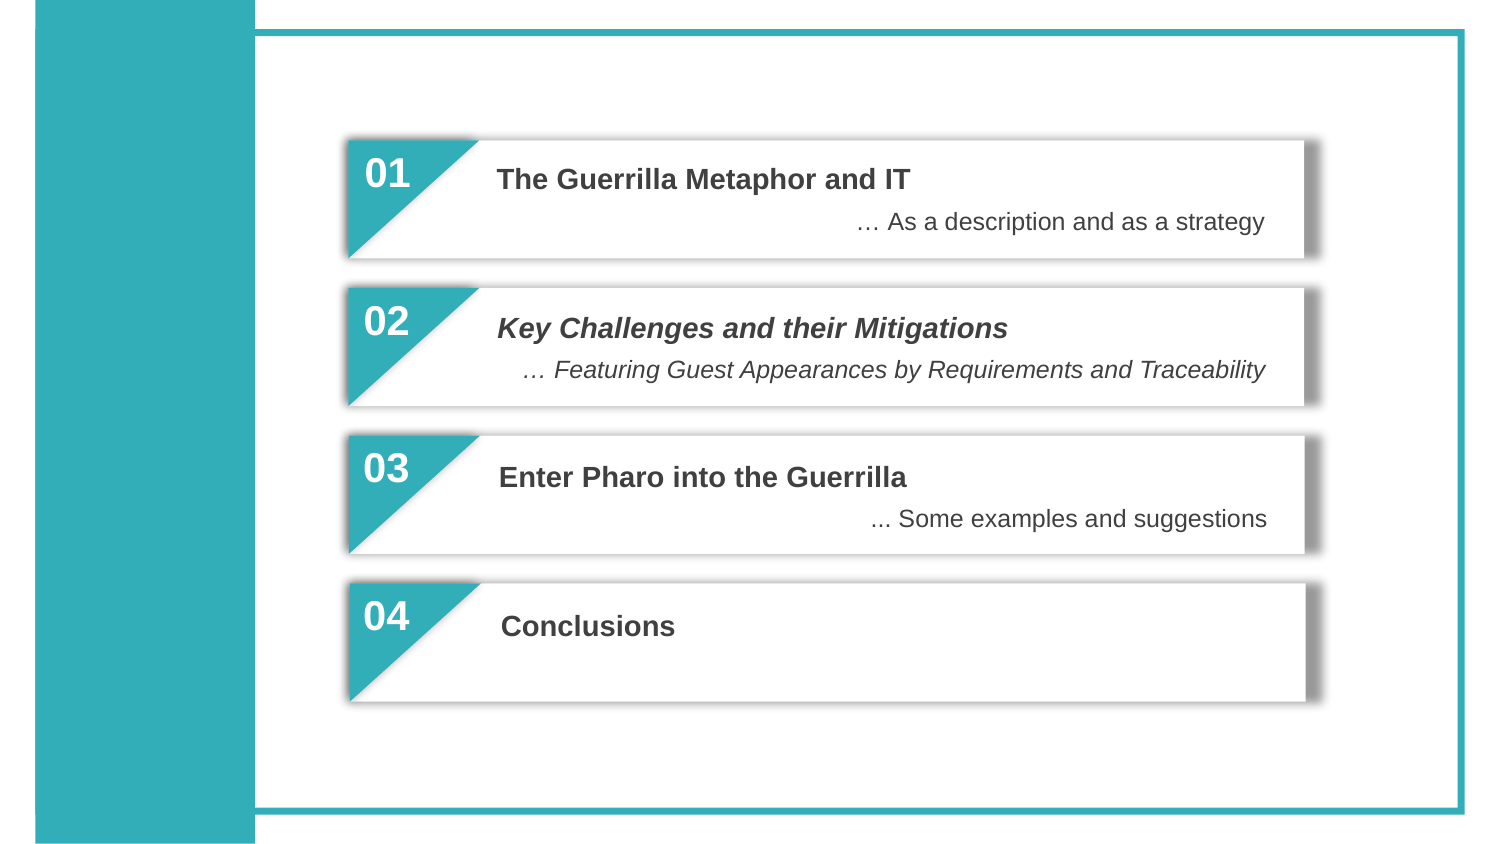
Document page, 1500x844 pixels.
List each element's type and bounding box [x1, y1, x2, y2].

text_box [33, 0, 257, 844]
text_box [348, 433, 1305, 555]
text_box [348, 285, 1305, 407]
text_box [348, 138, 1305, 259]
text_box [257, 27, 1467, 817]
text_box [348, 581, 1306, 702]
